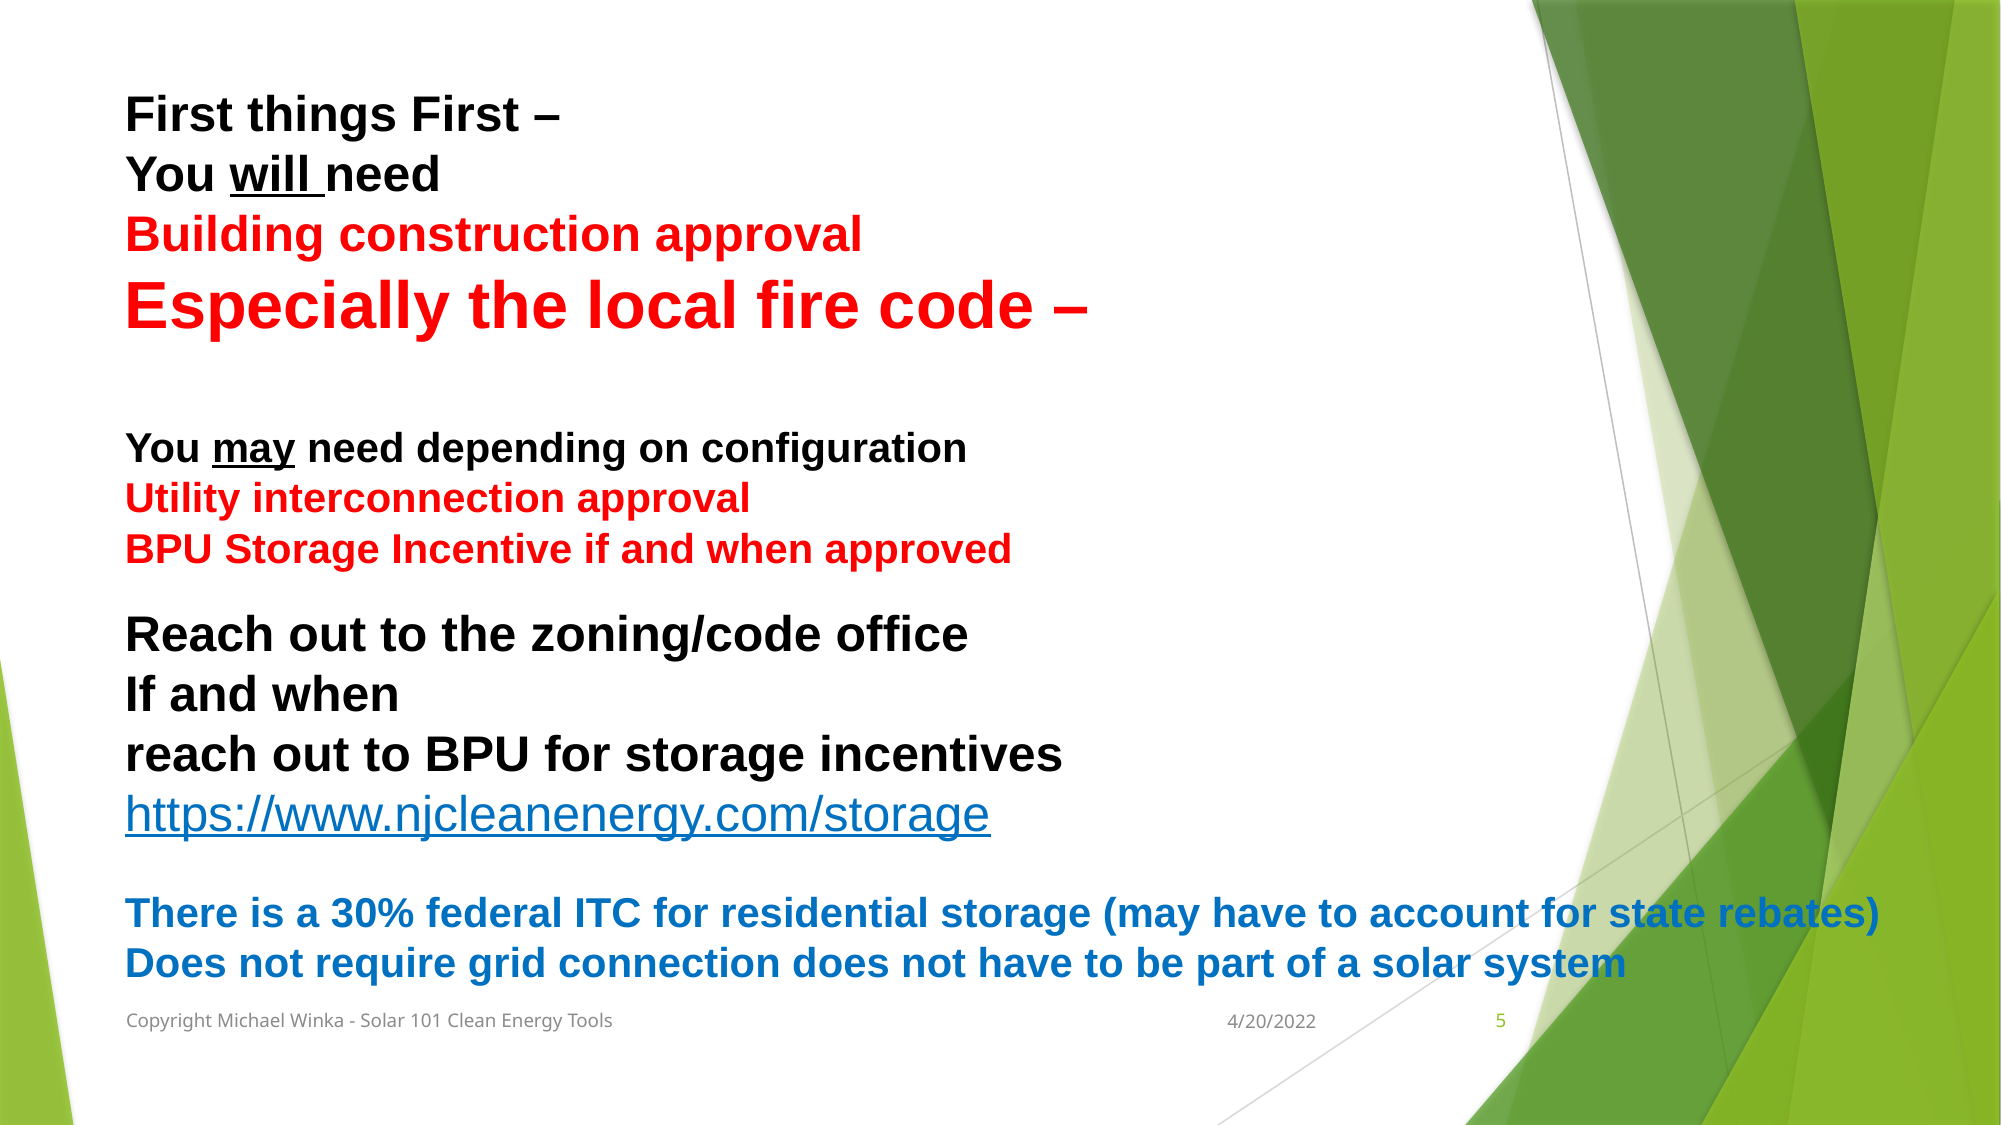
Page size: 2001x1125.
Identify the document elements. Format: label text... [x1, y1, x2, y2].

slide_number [1181, 991, 1332, 1051]
footer Copyright Michael Winka - Solar 101 Clean Energy Tools [111, 991, 1145, 1051]
slide_number 5 [1409, 991, 1522, 1051]
text_box First things First – You will need Building construction approval Especially the local fire code – You may need depending on configuration Utility interconnection approval BPU Storage Incentive if and when approved Reach out to the zoning/code office If and when reach out to BPU for storage incentives https://www.njcleanenergy.com/storage There is a 30% federal ITC for residential storage (may have to account for state rebates) Does not require grid connection does not have to be part of a solar system [110, 73, 1896, 1054]
